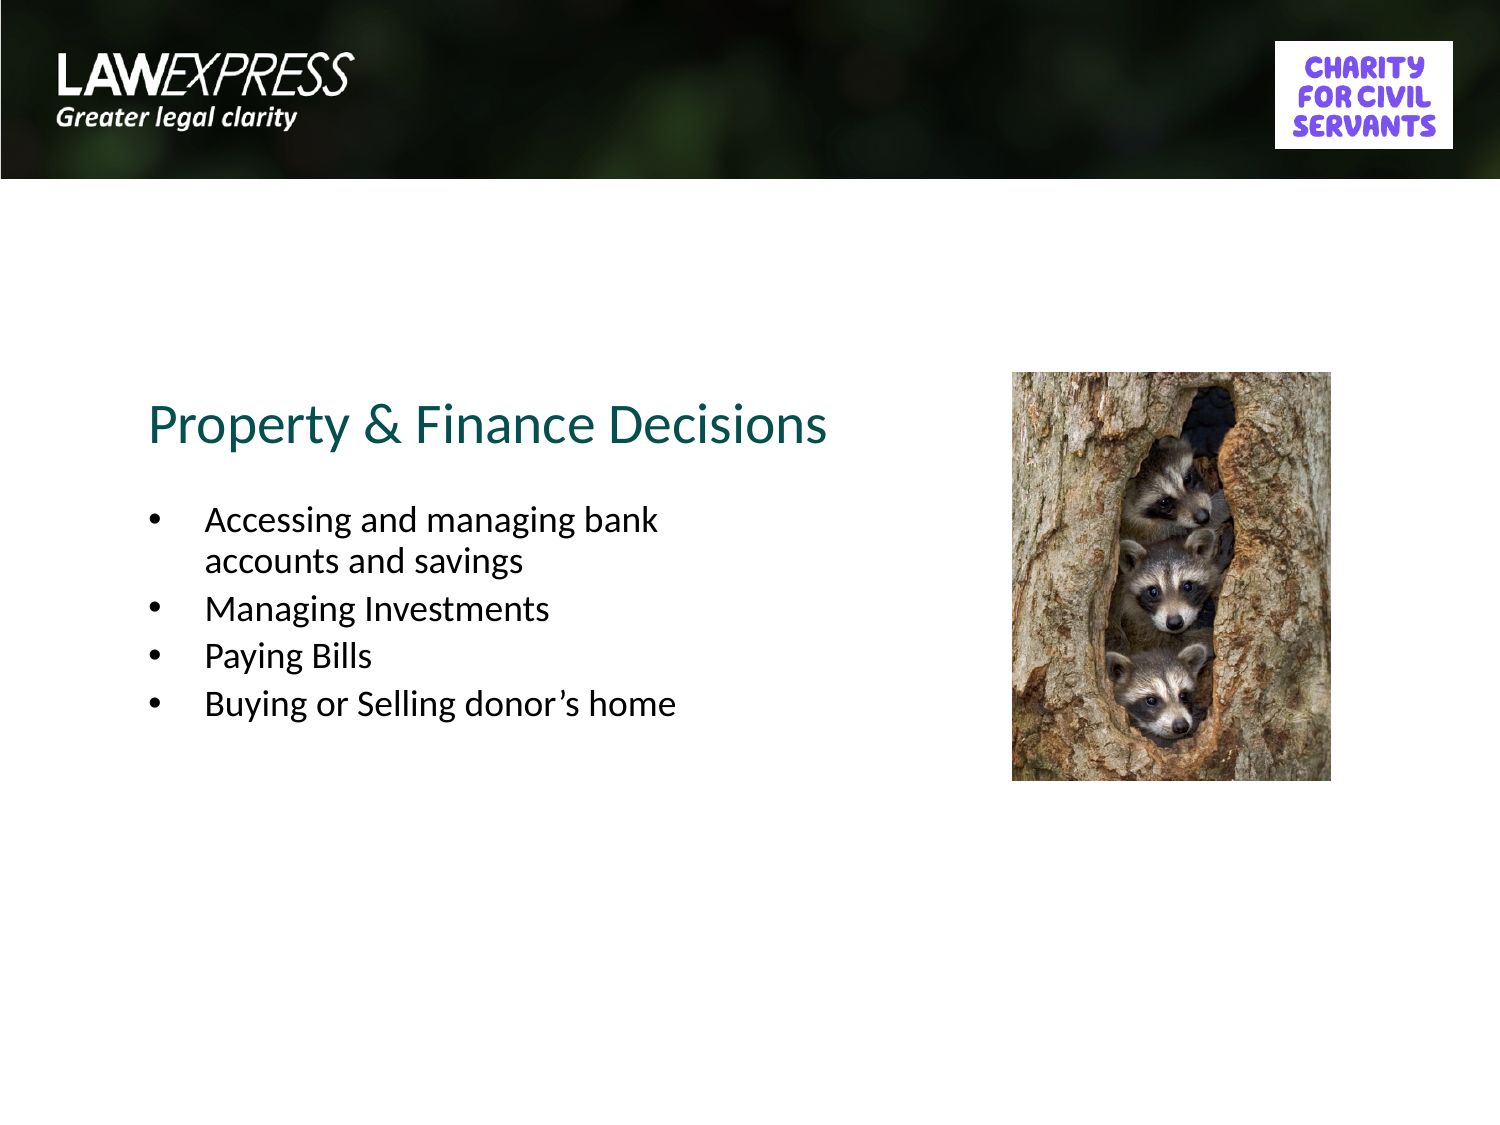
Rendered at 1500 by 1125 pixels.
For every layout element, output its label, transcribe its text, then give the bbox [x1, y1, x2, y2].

picture [0, 0, 1500, 179]
title Property & Finance Decisions [133, 330, 1352, 518]
picture [1011, 371, 1333, 785]
list Accessing and managing bank accounts and savings Managing Investments Paying Bills Buying or Selling donor’s home [133, 518, 790, 1018]
